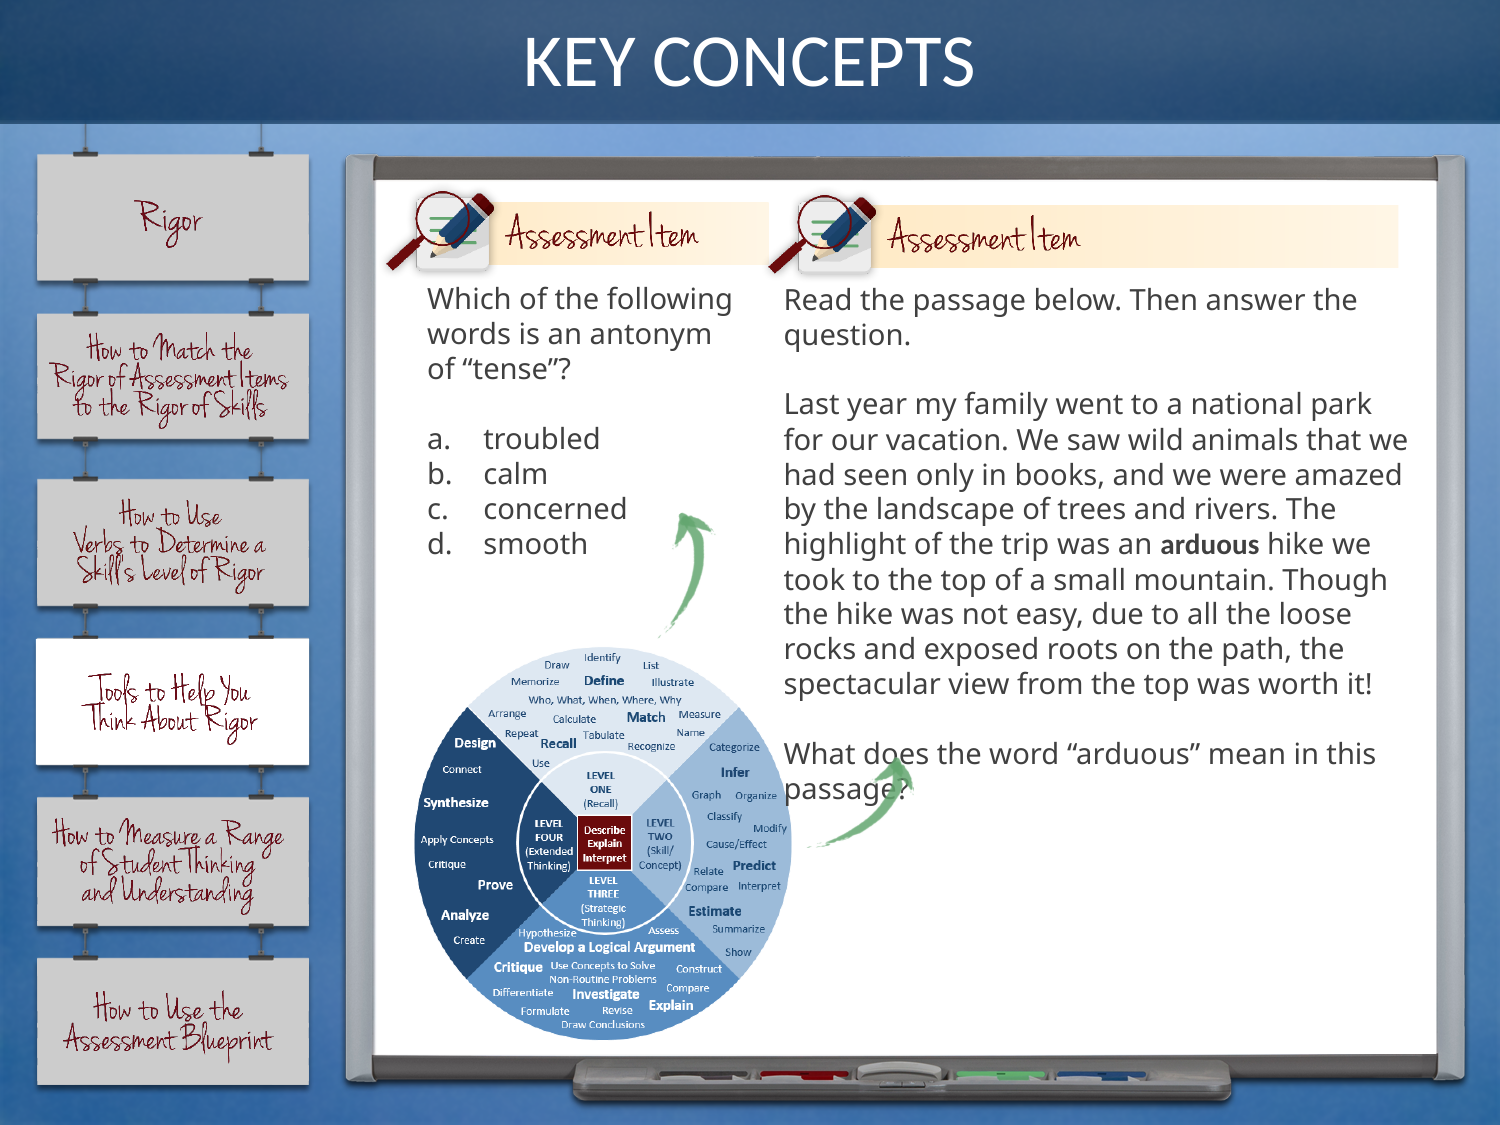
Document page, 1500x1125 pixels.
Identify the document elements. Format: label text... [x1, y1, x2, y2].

text_box Which of the following words is an antonym of “tense”? troubled calm concerned smooth [412, 273, 753, 568]
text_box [386, 191, 769, 271]
picture [0, 124, 1500, 1125]
text_box Read the passage below. Then answer the question. Last year my family went to a national park for our vacation. We saw wild animals that we had seen only in books, and we were amazed by the landscape of trees and rivers. The highlight of the trip was an arduous hike we took to the top of a small mountain. Though the hike was not easy, due to all the loose rocks and exposed roots on the path, the spectacular view from the top was worth it! What does the word “arduous” mean in this passage? [768, 273, 1435, 813]
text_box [768, 195, 1399, 275]
title KEY CONCEPTS [0, 1, 1500, 124]
